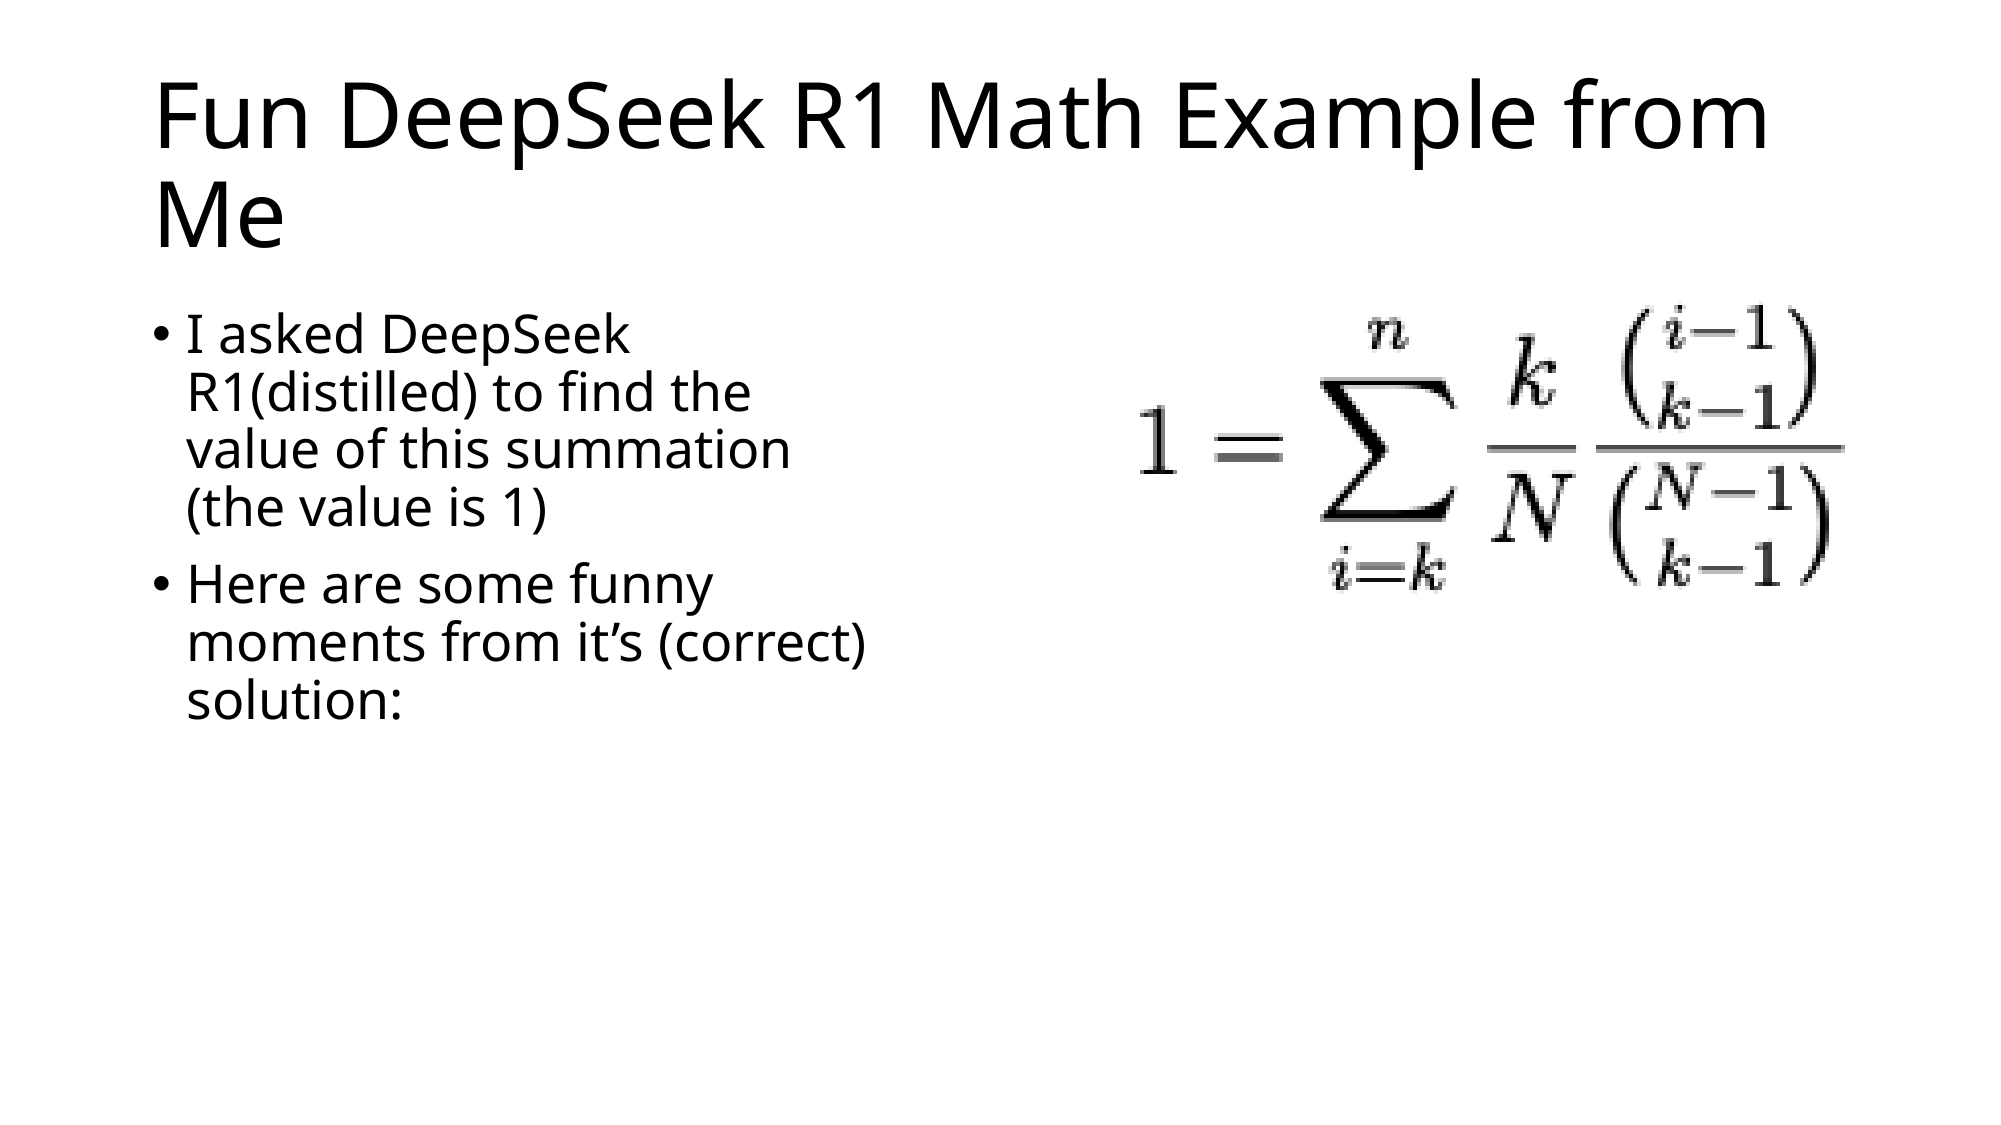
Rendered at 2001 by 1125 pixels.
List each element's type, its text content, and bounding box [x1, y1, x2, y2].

title Fun DeepSeek R1 Math Example from Me [137, 59, 1863, 278]
picture [982, 276, 1878, 636]
list I asked DeepSeek R1(distilled) to find the value of this summation (the value is 1) Here are some funny moments from it’s (correct) solution: [137, 299, 914, 739]
